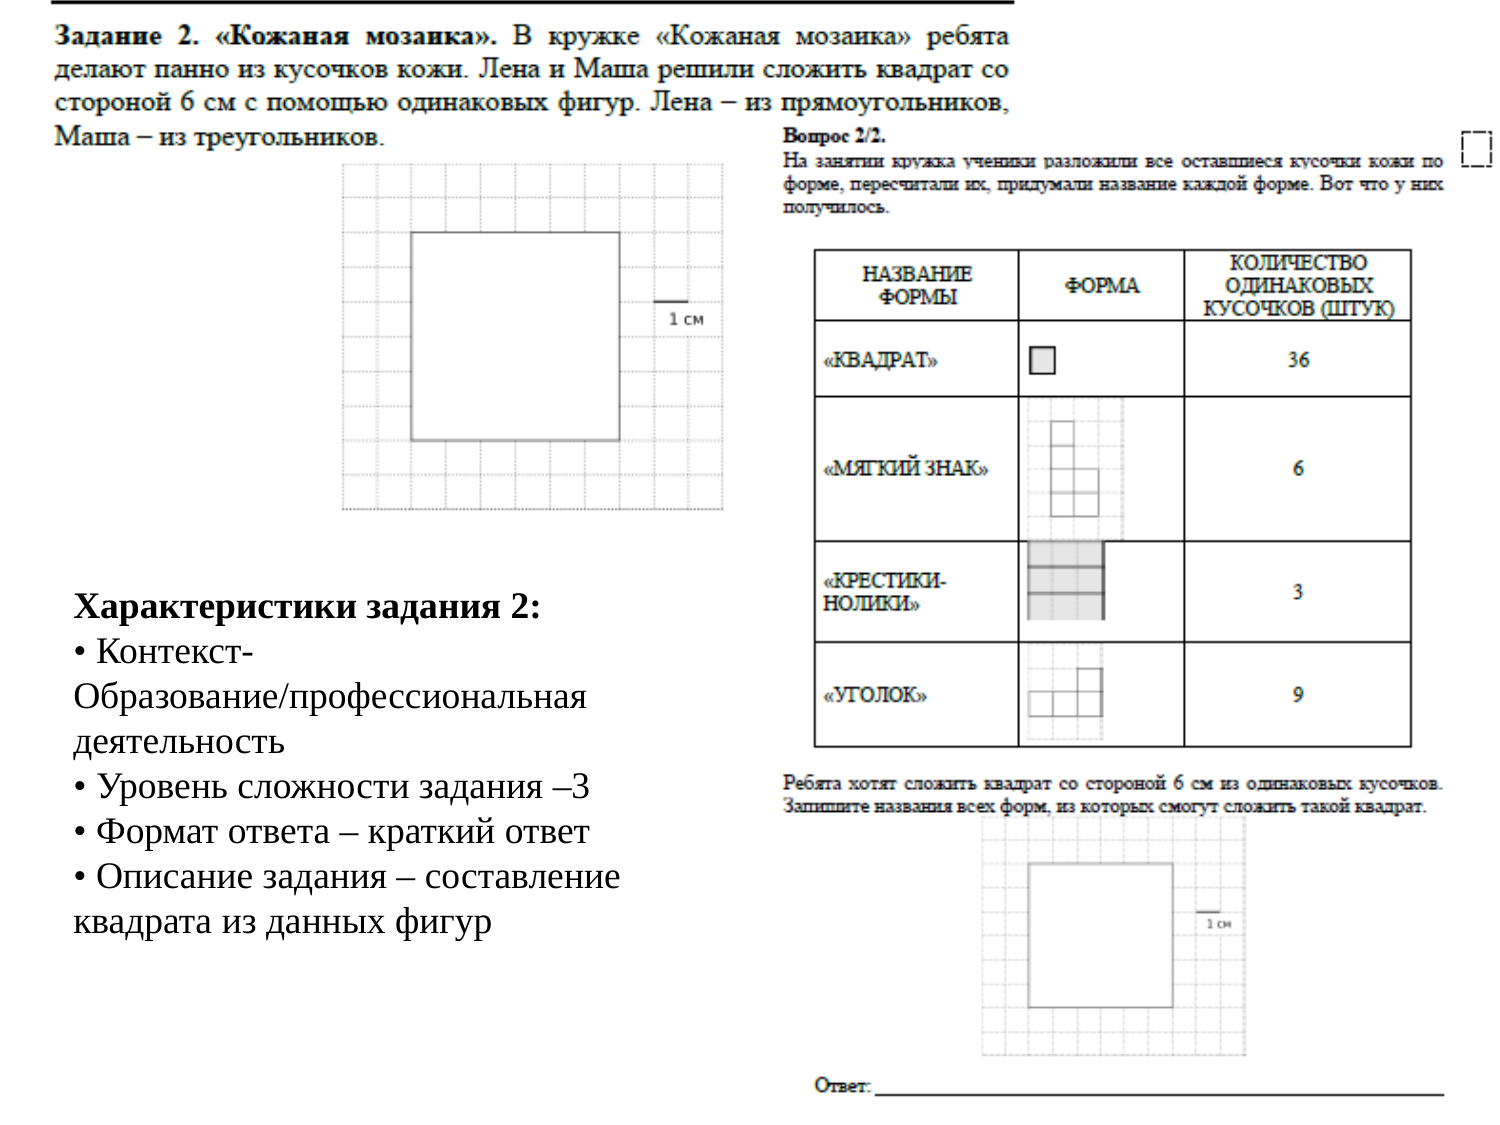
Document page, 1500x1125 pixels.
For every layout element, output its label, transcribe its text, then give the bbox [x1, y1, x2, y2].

picture [46, 0, 1500, 1125]
text_box Характеристики задания 2: • Контекст- Образование/профессиональная деятельность • Уровень сложности задания –3 • Формат ответа – краткий ответ • Описание задания – составление квадрата из данных фигур [58, 574, 645, 1064]
